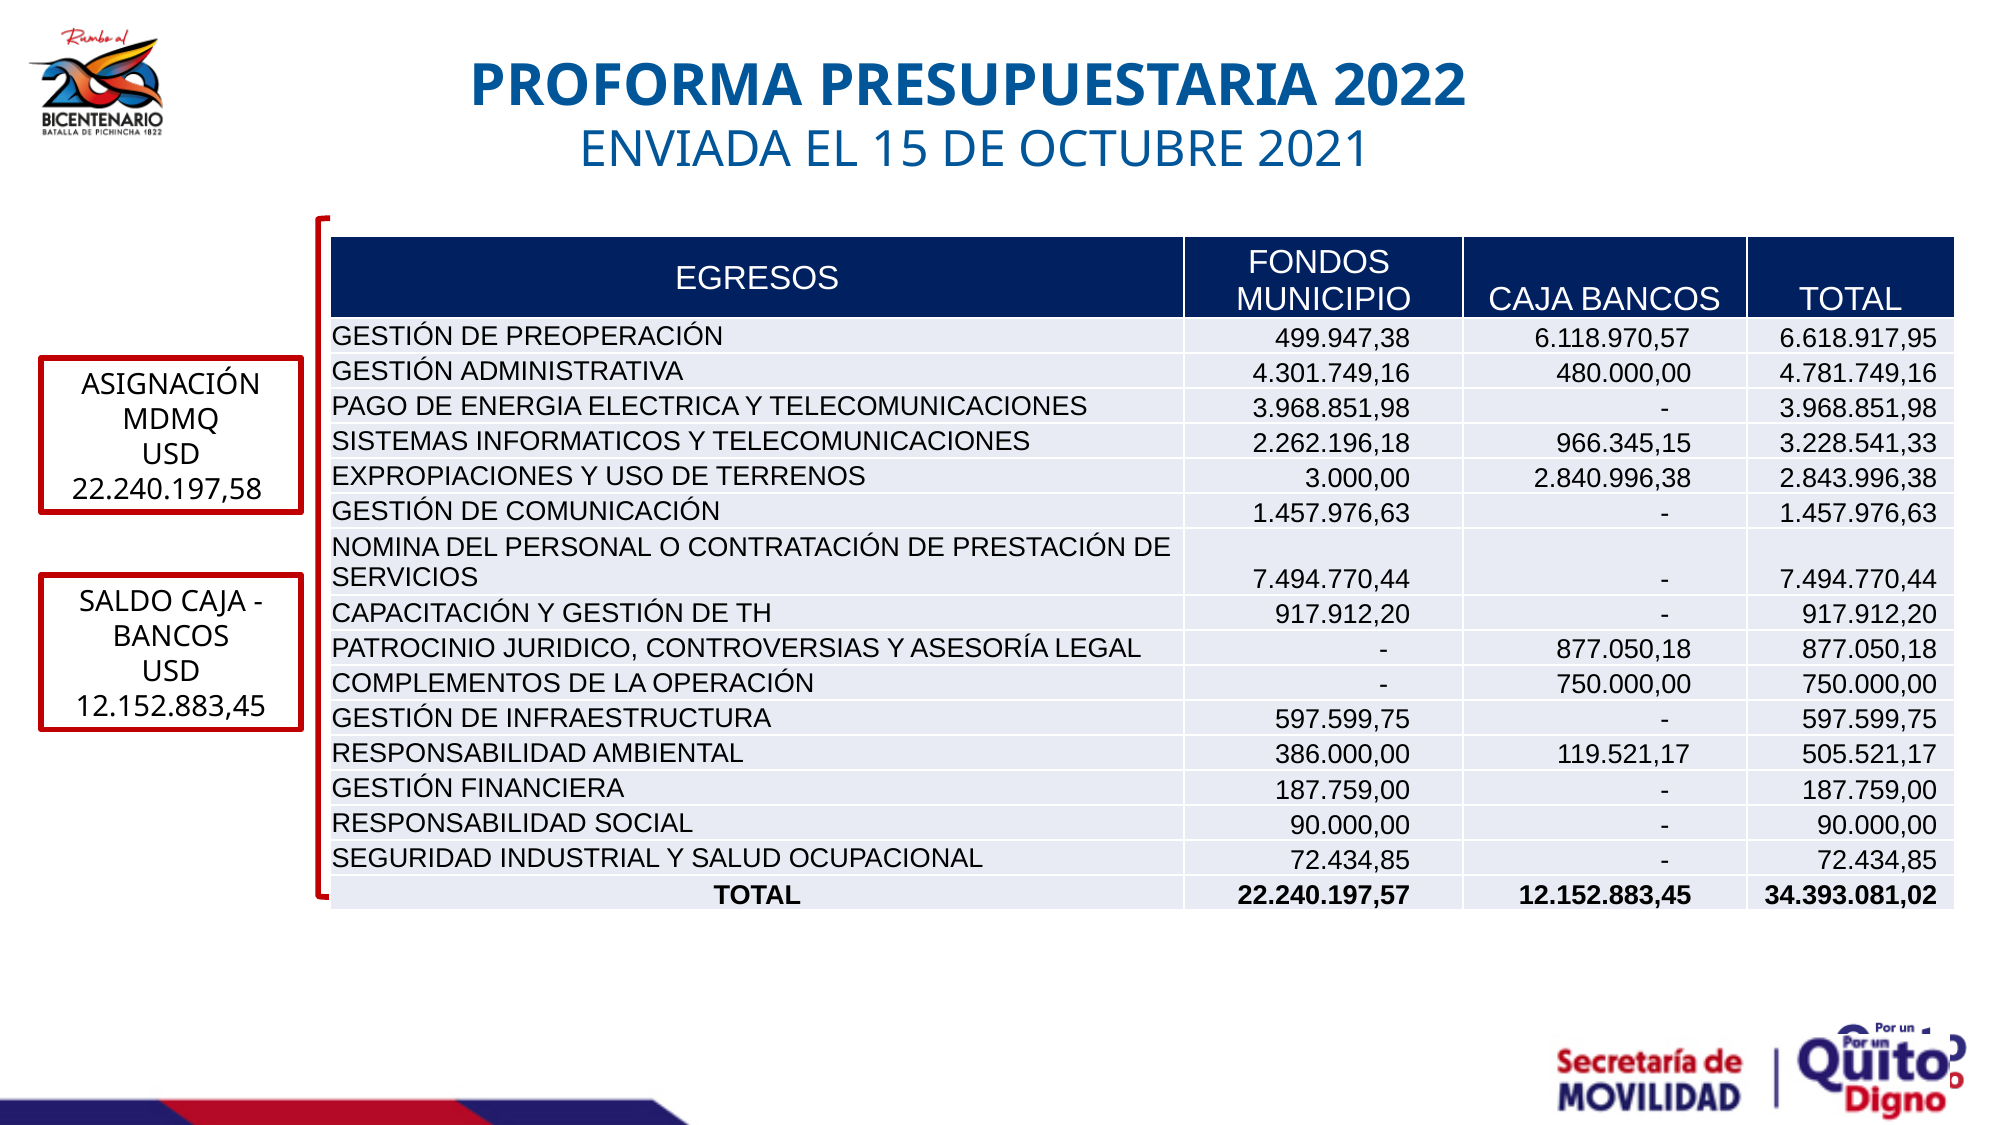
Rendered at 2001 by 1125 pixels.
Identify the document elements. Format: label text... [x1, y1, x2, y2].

table_cell 2.840.996,38 [1464, 459, 1746, 492]
table_cell GESTIÓN DE COMUNICACIÓN [331, 494, 1183, 527]
table_cell GESTIÓN FINANCIERA [331, 771, 1183, 804]
table_cell GESTIÓN DE PREOPERACIÓN [331, 319, 1183, 352]
table_cell 750.000,00 [1748, 666, 1954, 699]
table_cell 1.457.976,63 [1185, 494, 1462, 527]
table_cell 2.843.996,38 [1748, 459, 1954, 492]
table_cell RESPONSABILIDAD SOCIAL [331, 806, 1183, 839]
picture [0, 0, 2001, 1125]
table_cell 750.000,00 [1464, 666, 1746, 699]
table_cell - [1185, 631, 1462, 664]
table_cell 7.494.770,44 [1748, 529, 1954, 594]
table_cell 597.599,75 [1185, 701, 1462, 734]
table_cell 22.240.197,57 [1185, 876, 1462, 909]
table_cell 597.599,75 [1748, 701, 1954, 734]
table_cell 72.434,85 [1748, 841, 1954, 874]
table_cell 966.345,15 [1464, 424, 1746, 457]
table_cell - [1464, 529, 1746, 594]
table_cell - [1464, 596, 1746, 629]
table_cell - [1464, 701, 1746, 734]
table_header EGRESOS [331, 237, 1183, 317]
table_cell 119.521,17 [1464, 736, 1746, 769]
table_cell 3.228.541,33 [1748, 424, 1954, 457]
table_cell 877.050,18 [1748, 631, 1954, 664]
table_cell 4.301.749,16 [1185, 354, 1462, 387]
table_cell 877.050,18 [1464, 631, 1746, 664]
table_cell 3.968.851,98 [1748, 389, 1954, 422]
table_cell 34.393.081,02 [1748, 876, 1954, 909]
table_header FONDOS MUNICIPIO [1185, 237, 1462, 317]
table_cell 12.152.883,45 [1464, 876, 1746, 909]
table_cell 6.118.970,57 [1464, 319, 1746, 352]
table_cell 187.759,00 [1185, 771, 1462, 804]
table_cell 90.000,00 [1185, 806, 1462, 839]
table_cell - [1464, 841, 1746, 874]
table_cell - [1464, 494, 1746, 527]
table_cell PATROCINIO JURIDICO, CONTROVERSIAS Y ASESORÍA LEGAL [331, 631, 1183, 664]
table_cell - [1185, 666, 1462, 699]
table_cell 187.759,00 [1748, 771, 1954, 804]
table_cell 480.000,00 [1464, 354, 1746, 387]
table_cell - [1464, 771, 1746, 804]
table_cell TOTAL [331, 876, 1183, 909]
text_box [317, 217, 331, 898]
table_cell 917.912,20 [1748, 596, 1954, 629]
table_cell - [1464, 806, 1746, 839]
table_cell GESTIÓN DE INFRAESTRUCTURA [331, 701, 1183, 734]
table_cell PAGO DE ENERGIA ELECTRICA Y TELECOMUNICACIONES [331, 389, 1183, 422]
table_cell EXPROPIACIONES Y USO DE TERRENOS [331, 459, 1183, 492]
table_cell 7.494.770,44 [1185, 529, 1462, 594]
table_cell 917.912,20 [1185, 596, 1462, 629]
text_box PROFORMA PRESUPUESTARIA 2022 ENVIADA EL 15 DE OCTUBRE 2021 [0, 39, 1982, 185]
table_cell - [1464, 389, 1746, 422]
table_cell COMPLEMENTOS DE LA OPERACIÓN [331, 666, 1183, 699]
table_cell 6.618.917,95 [1748, 319, 1954, 352]
table_cell RESPONSABILIDAD AMBIENTAL [331, 736, 1183, 769]
table_header TOTAL [1748, 237, 1954, 317]
table_cell 1.457.976,63 [1748, 494, 1954, 527]
table_cell 499.947,38 [1185, 319, 1462, 352]
table_cell 3.000,00 [1185, 459, 1462, 492]
table_cell 90.000,00 [1748, 806, 1954, 839]
table_cell SEGURIDAD INDUSTRIAL Y SALUD OCUPACIONAL [331, 841, 1183, 874]
table_cell 3.968.851,98 [1185, 389, 1462, 422]
table_cell 4.781.749,16 [1748, 354, 1954, 387]
table_cell GESTIÓN ADMINISTRATIVA [331, 354, 1183, 387]
table_cell 505.521,17 [1748, 736, 1954, 769]
table_header CAJA BANCOS [1464, 237, 1746, 317]
table_cell 72.434,85 [1185, 841, 1462, 874]
table_cell CAPACITACIÓN Y GESTIÓN DE TH [331, 596, 1183, 629]
text_box ASIGNACIÓN MDMQ USD 22.240.197,58 [41, 357, 301, 513]
table_cell NOMINA DEL PERSONAL O CONTRATACIÓN DE PRESTACIÓN DE SERVICIOS [331, 529, 1183, 594]
text_box SALDO CAJA - BANCOS USD 12.152.883,45 [41, 574, 301, 730]
table_cell SISTEMAS INFORMATICOS Y TELECOMUNICACIONES [331, 424, 1183, 457]
table_cell 2.262.196,18 [1185, 424, 1462, 457]
table_cell 386.000,00 [1185, 736, 1462, 769]
